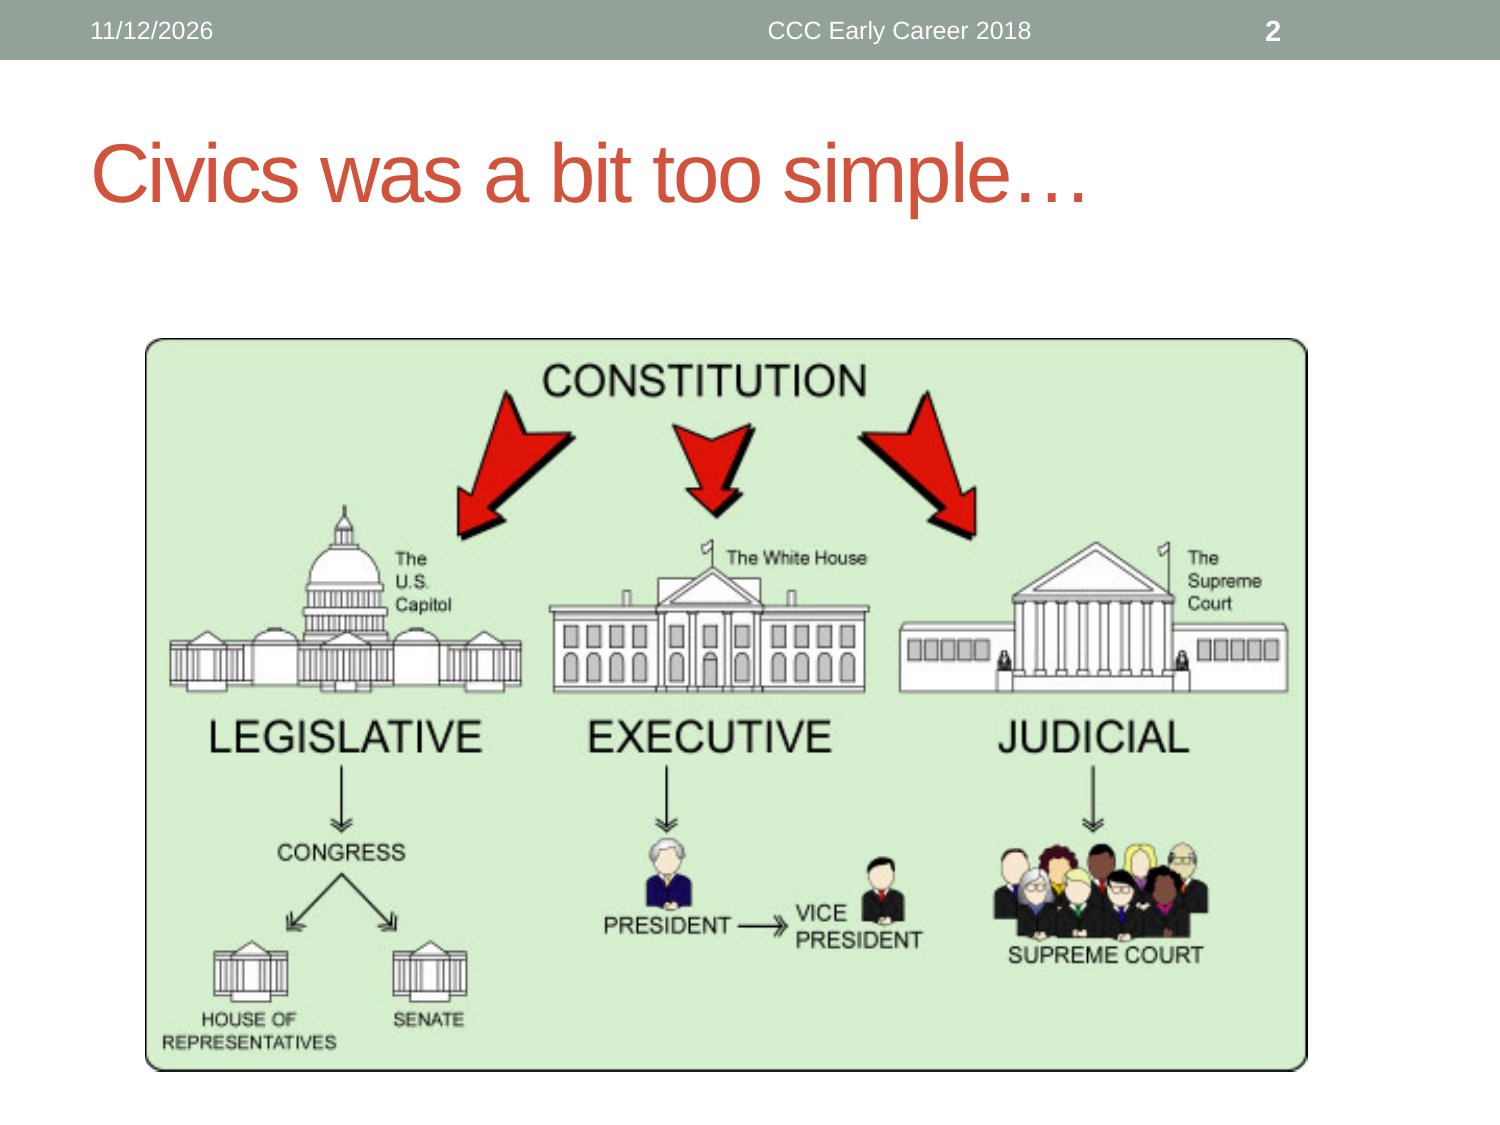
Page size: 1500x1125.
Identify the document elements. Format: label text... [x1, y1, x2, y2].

footer CCC Early Career 2018 [562, 3, 1238, 57]
slide_number 2 [1250, 3, 1425, 57]
title Civics was a bit too simple… [75, 87, 1425, 250]
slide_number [75, 3, 550, 57]
picture [145, 338, 1308, 1072]
